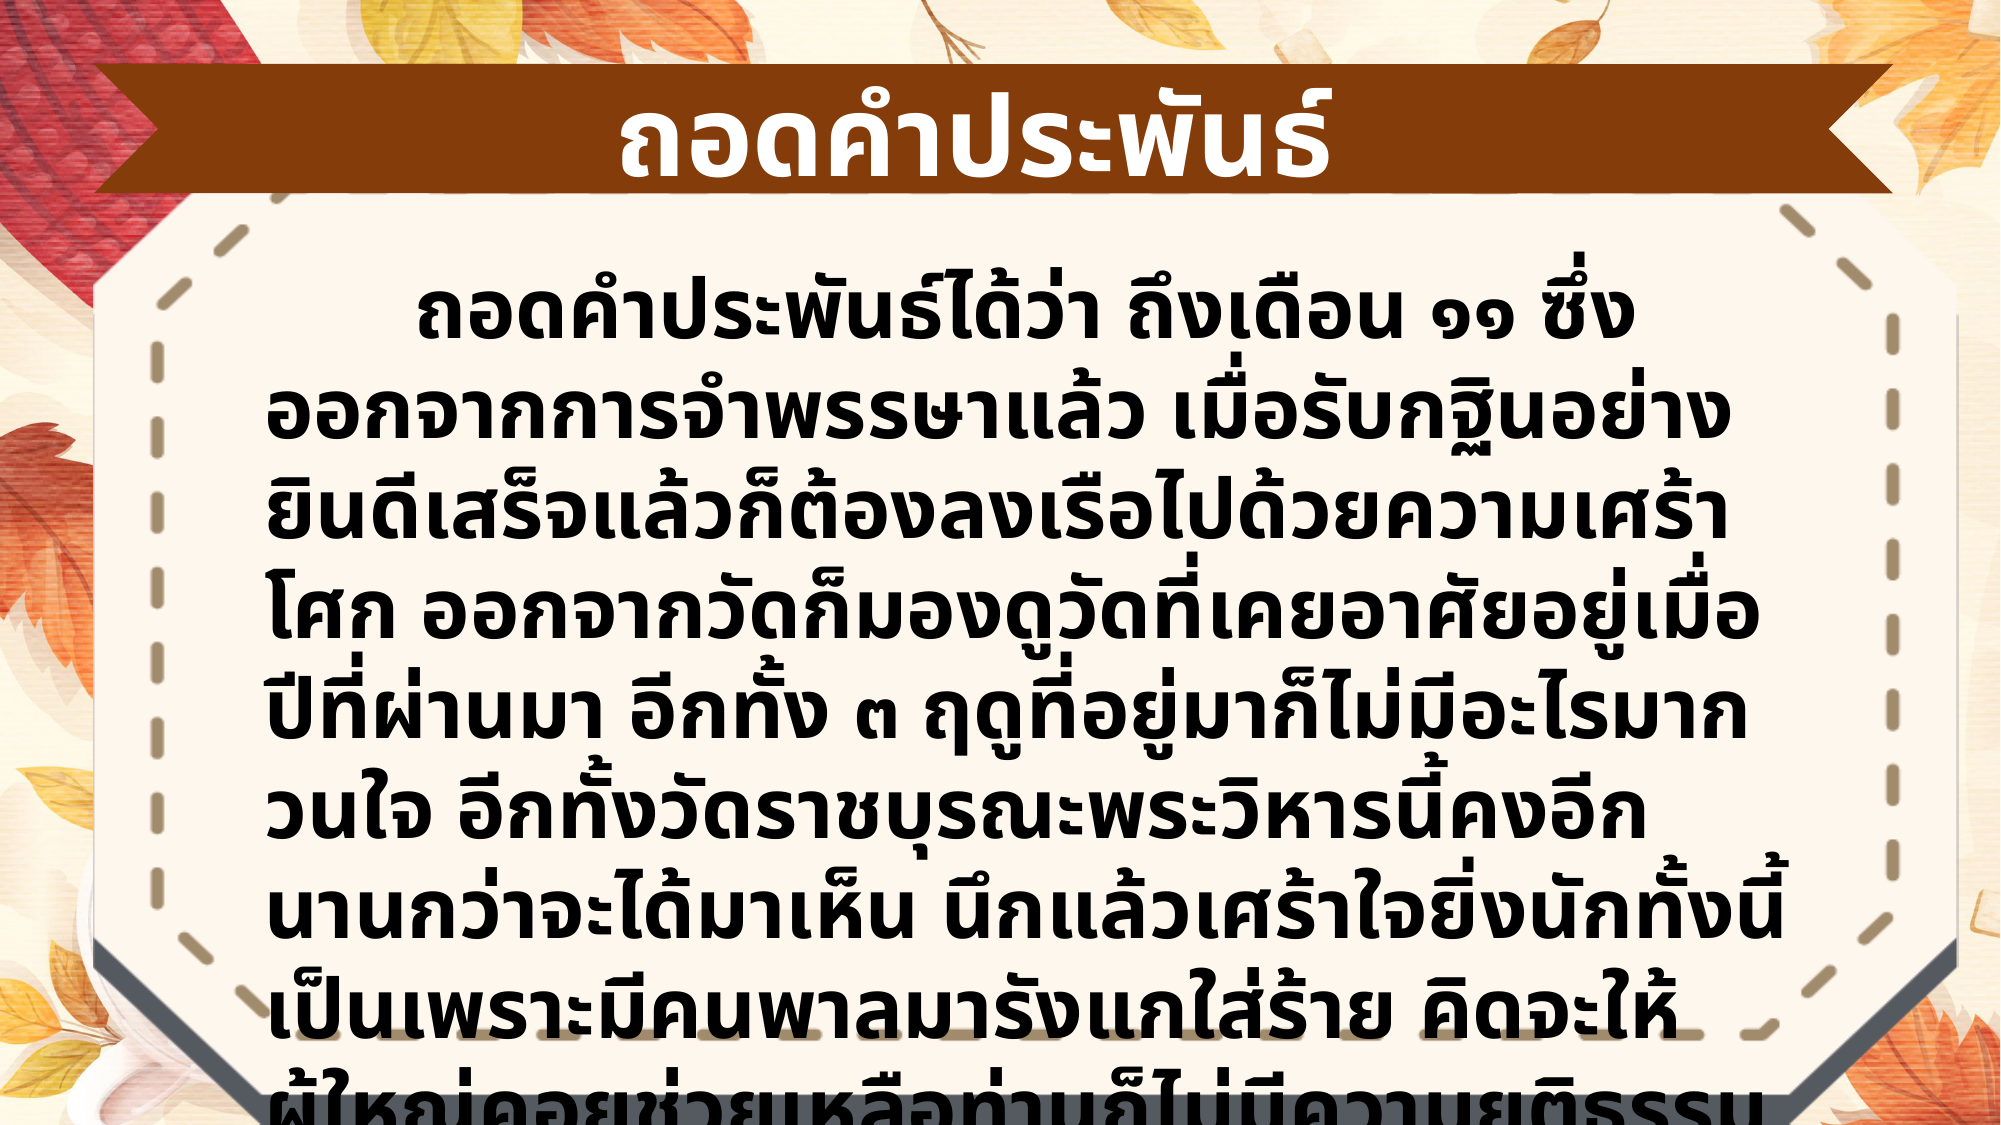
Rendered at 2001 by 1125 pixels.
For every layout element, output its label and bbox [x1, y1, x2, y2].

picture [0, 0, 2001, 1125]
text_box [93, 56, 1894, 208]
